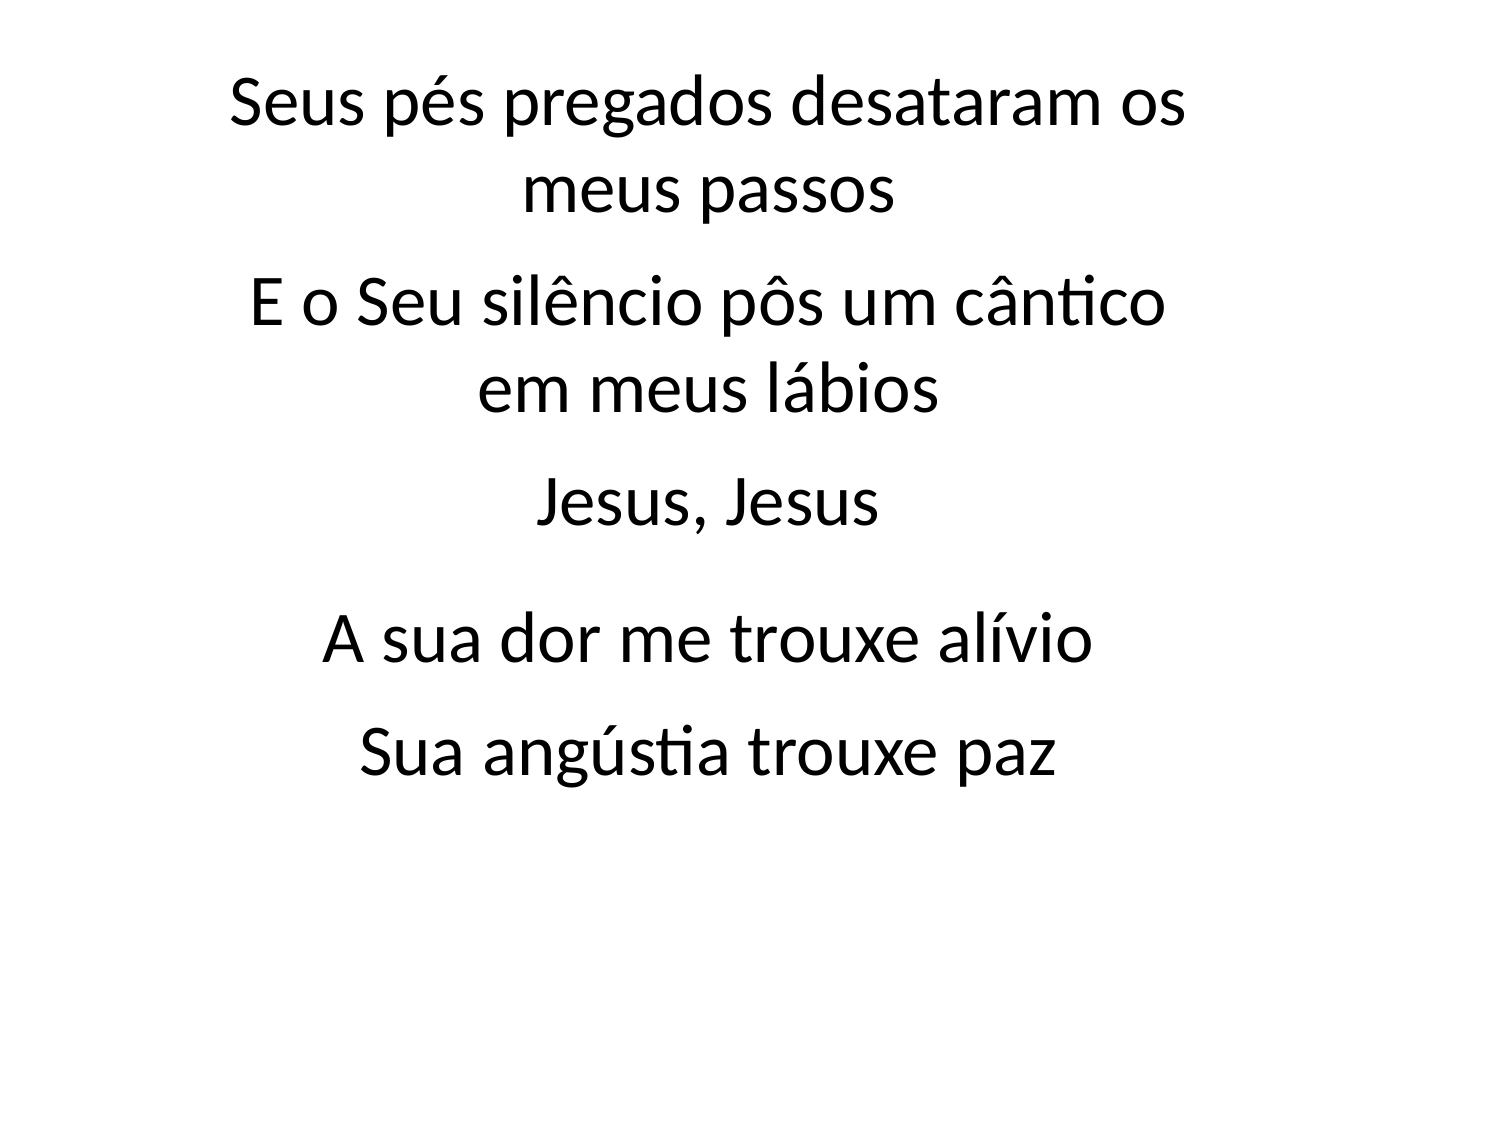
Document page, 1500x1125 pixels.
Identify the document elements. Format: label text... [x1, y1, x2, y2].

text_box Seus pés pregados desataram os meus passos E o Seu silêncio pôs um cântico em meus lábios Jesus, Jesus A sua dor me trouxe alívio Sua angústia trouxe paz [214, 0, 1203, 823]
